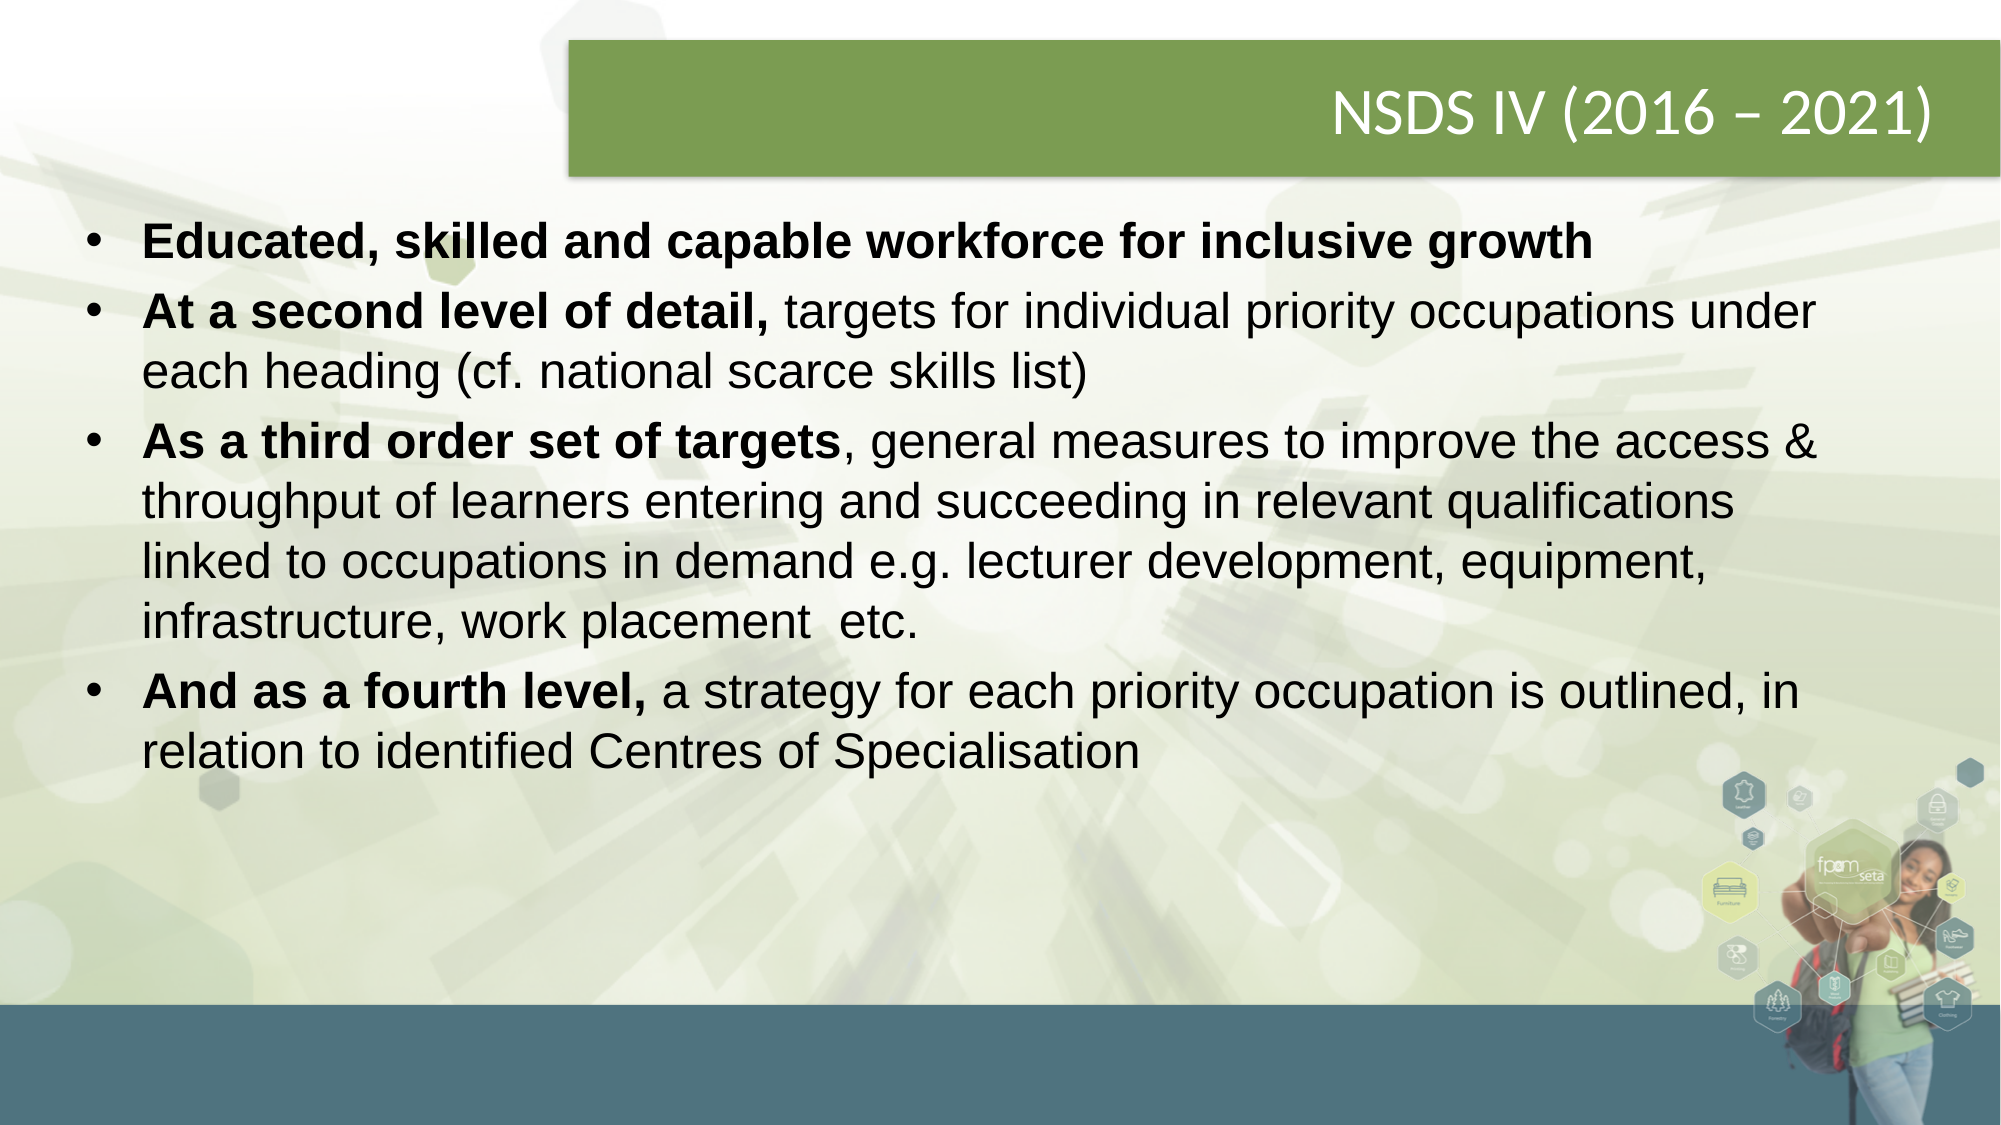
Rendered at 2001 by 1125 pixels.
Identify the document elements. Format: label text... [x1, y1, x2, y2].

list Educated, skilled and capable workforce for inclusive growth At a second level of detail, targets for individual priority occupations under each heading (cf. national scarce skills list) As a third order set of targets, general measures to improve the access & throughput of learners entering and succeeding in relevant qualifications linked to occupations in demand e.g. lecturer development, equipment, infrastructure, work placement etc. And as a fourth level, a strategy for each priority occupation is outlined, in relation to identified Centres of Specialisation [70, 201, 1871, 944]
title NSDS IV (2016 – 2021) [149, 14, 1950, 202]
text_box 2 [1692, 749, 2001, 1009]
